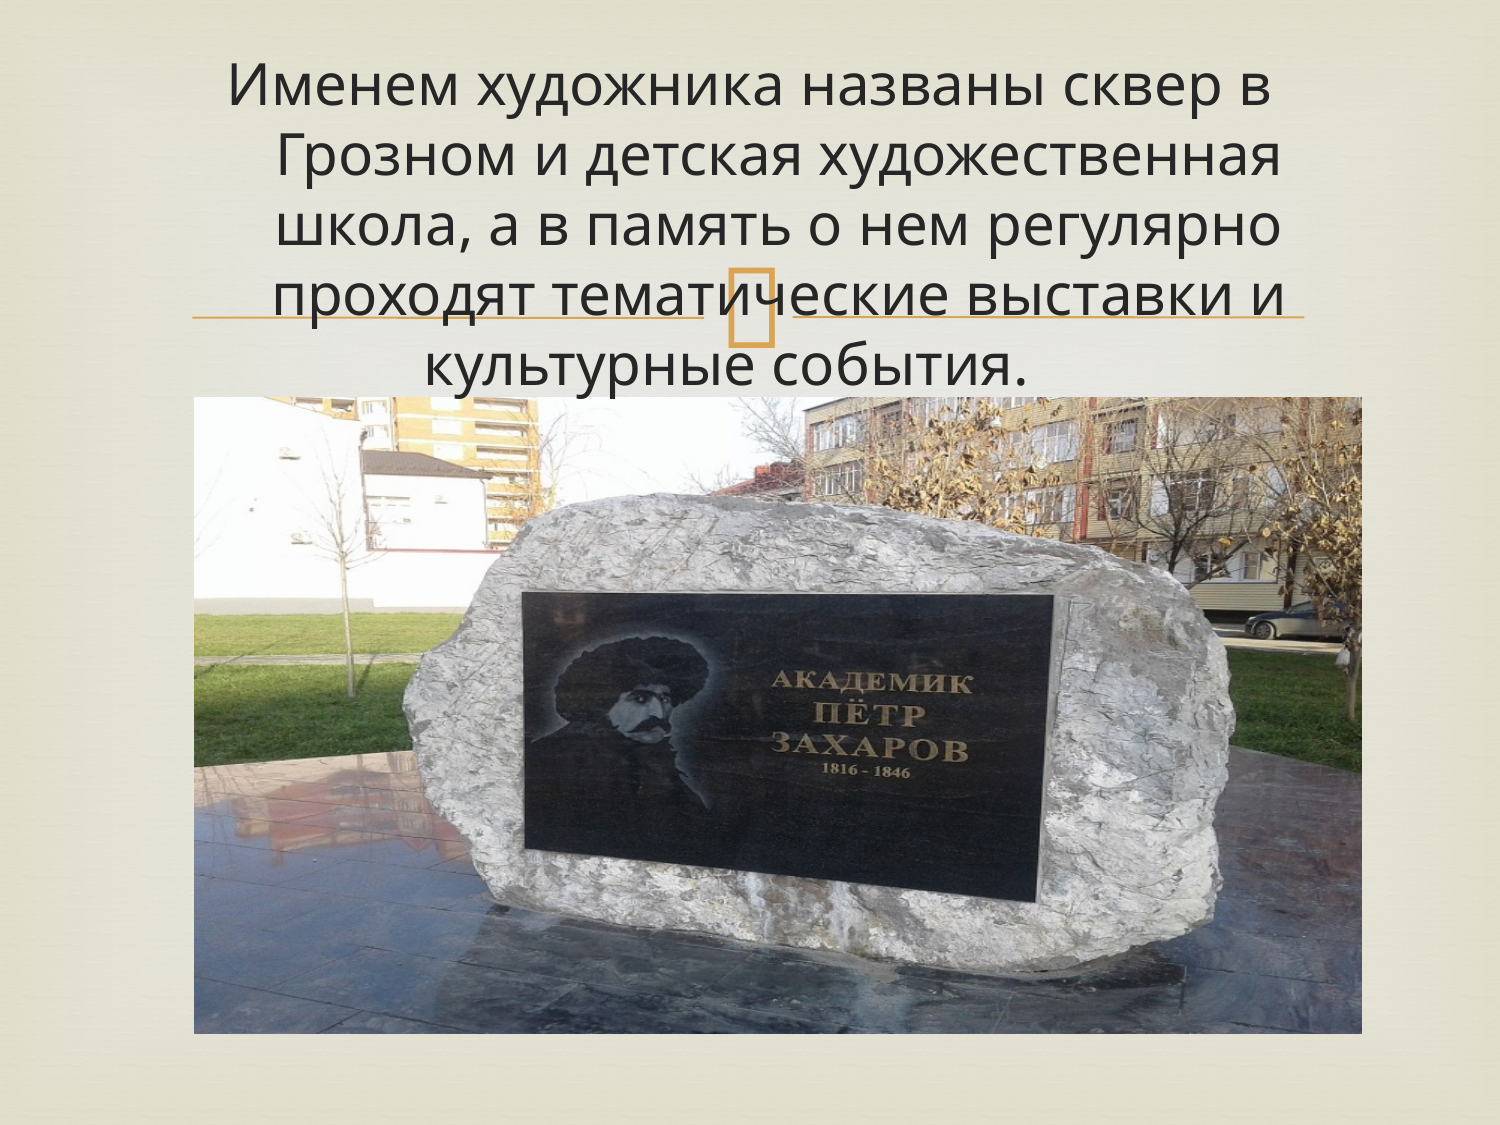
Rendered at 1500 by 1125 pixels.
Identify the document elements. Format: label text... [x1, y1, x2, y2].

title Именем художника названы сквер в Грозном и детская художественная школа, а в память о нем регулярно проходят тематические выставки и культурные события. [112, 93, 1386, 386]
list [194, 396, 1363, 1034]
